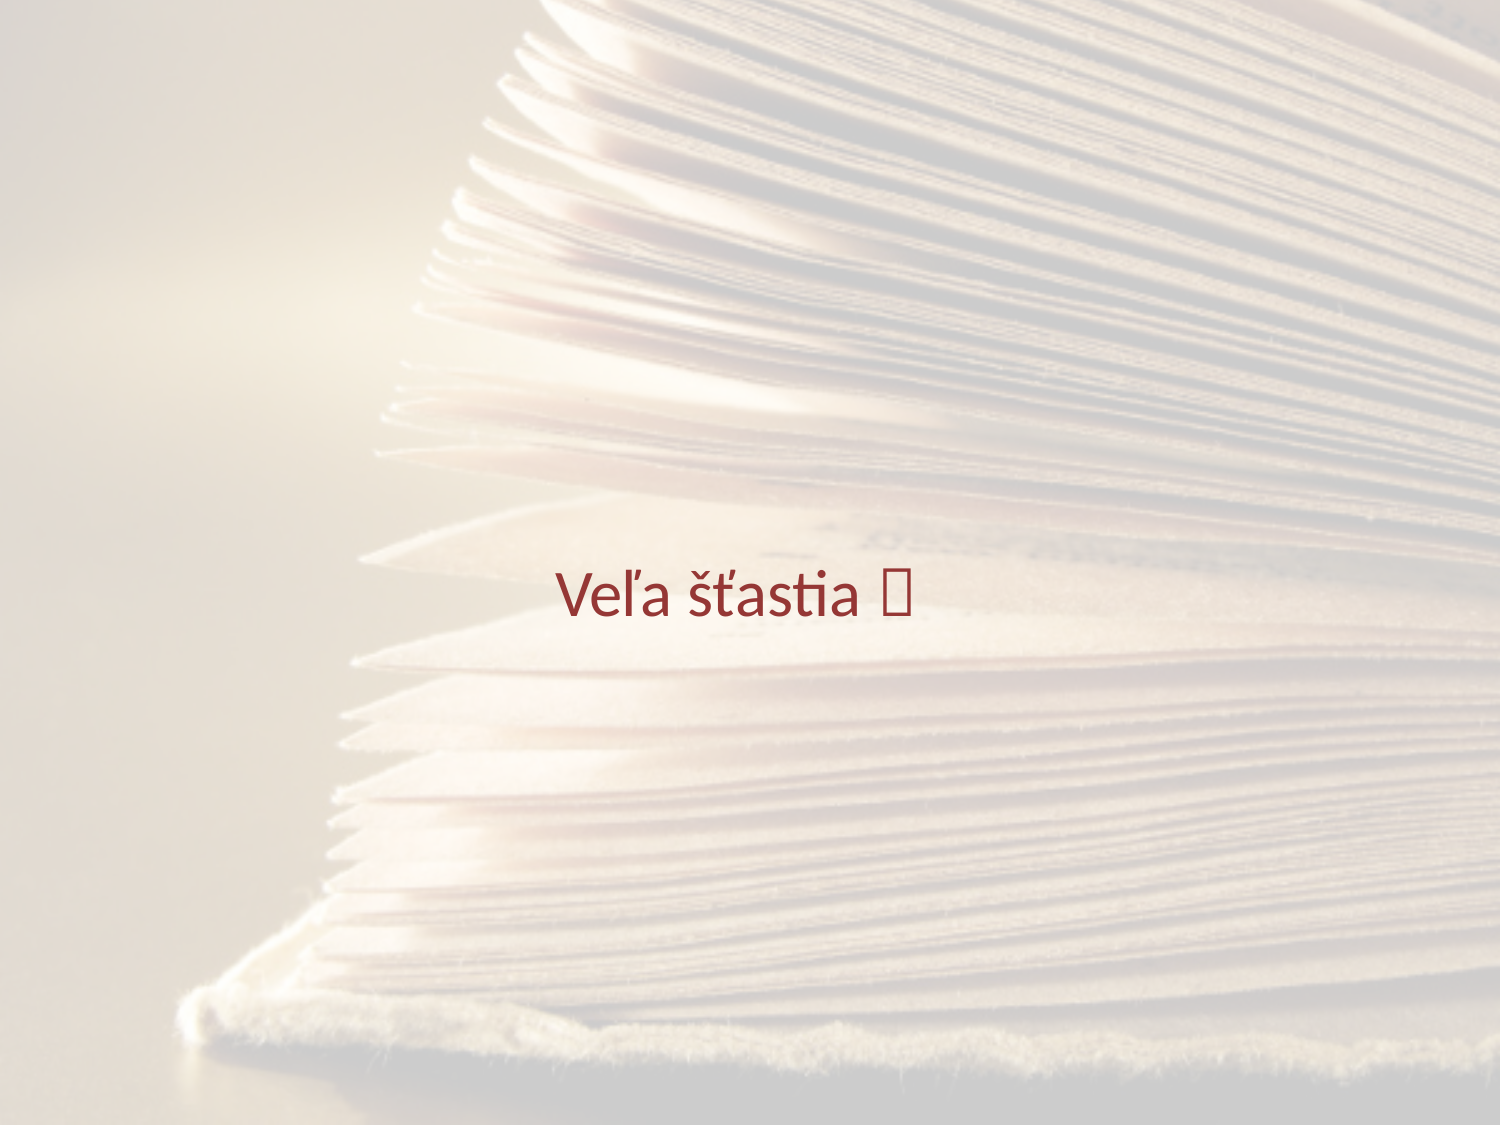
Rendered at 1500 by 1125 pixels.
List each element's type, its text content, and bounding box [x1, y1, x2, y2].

list Veľa šťastia  [75, 262, 1425, 1005]
